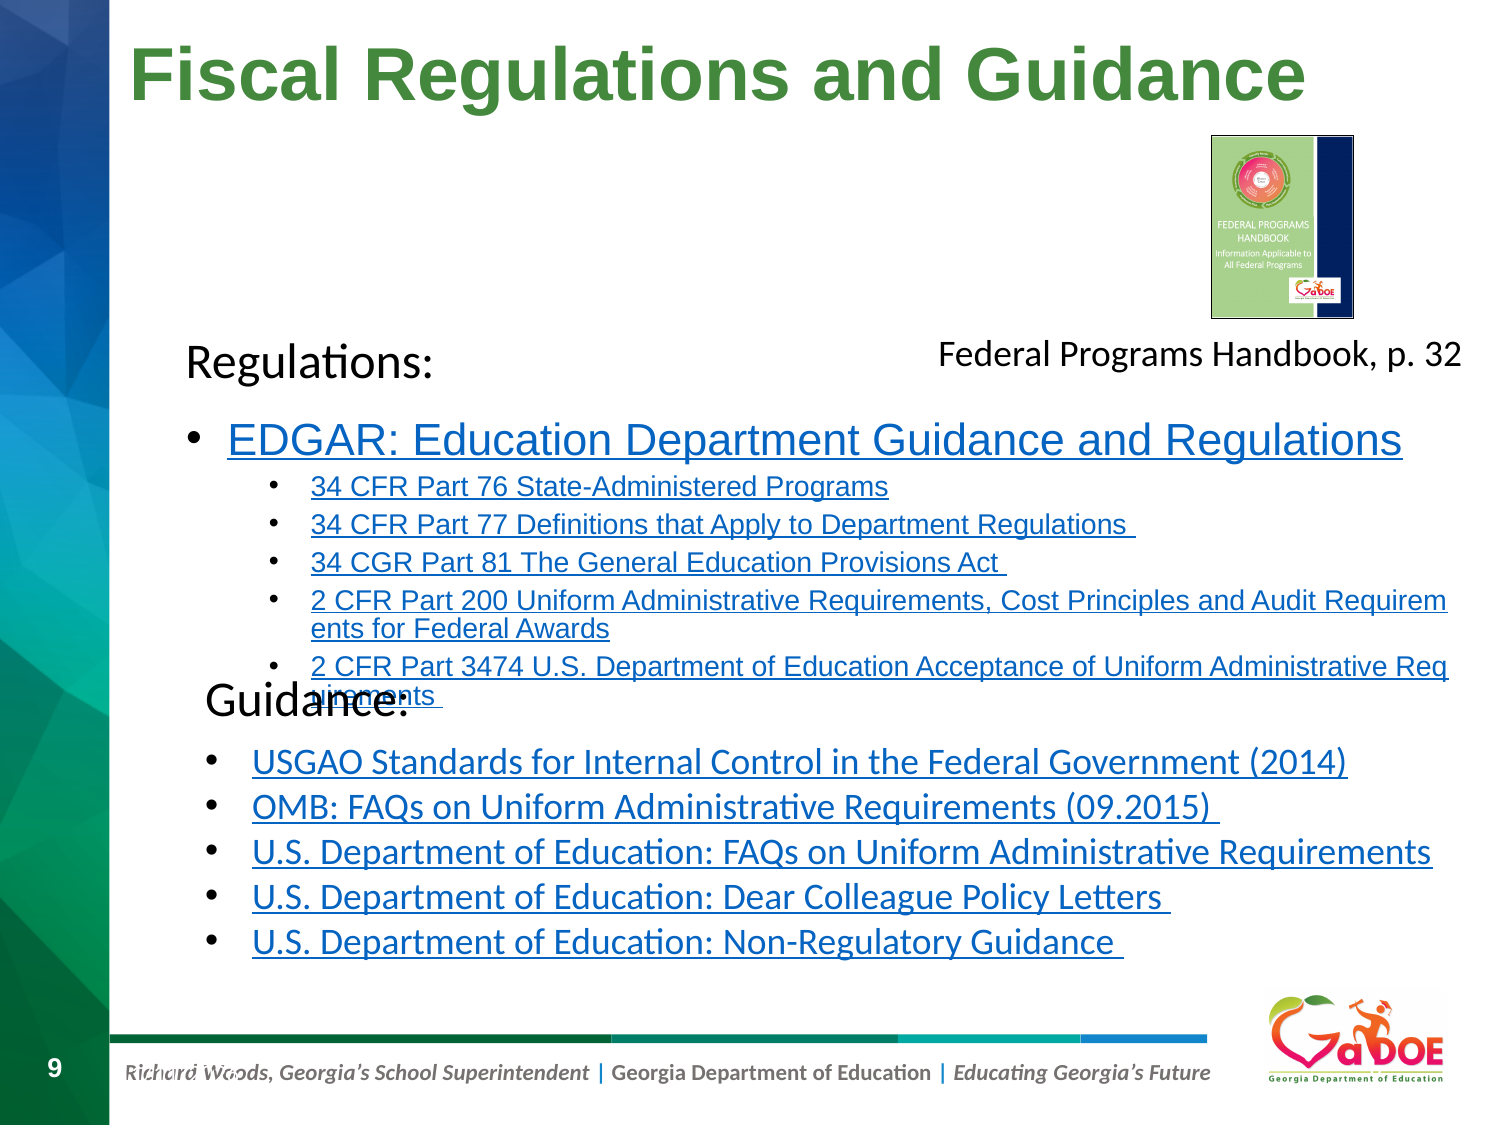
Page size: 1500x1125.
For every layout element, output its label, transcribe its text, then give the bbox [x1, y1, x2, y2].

text_box Regulations: [170, 321, 569, 396]
list EDGAR: Education Department Guidance and Regulations 34 CFR Part 76 State-Administered Programs 34 CFR Part 77 Definitions that Apply to Department Regulations 34 CGR Part 81 The General Education Provisions Act 2 CFR Part 200 Uniform Administrative Requirements, Cost Principles and Audit Requirements for Federal Awards 2 CFR Part 3474 U.S. Department of Education Acceptance of Uniform Administrative Requirements [171, 402, 1465, 665]
text_box USGAO Standards for Internal Control in the Federal Government (2014) OMB: FAQs on Uniform Administrative Requirements (09.2015) U.S. Department of Education: FAQs on Uniform Administrative Requirements U.S. Department of Education: Dear Colleague Policy Letters U.S. Department of Education: Non-Regulatory Guidance [190, 729, 1485, 970]
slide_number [103, 1042, 441, 1103]
title Fiscal Regulations and Guidance [115, 0, 1441, 153]
picture [0, 0, 110, 1125]
text_box Federal Programs Handbook, p. 32 [923, 321, 1485, 381]
picture [1211, 135, 1354, 319]
slide_number 9 [1059, 1042, 1397, 1103]
picture [1263, 987, 1447, 1089]
text_box Guidance: [190, 659, 589, 729]
